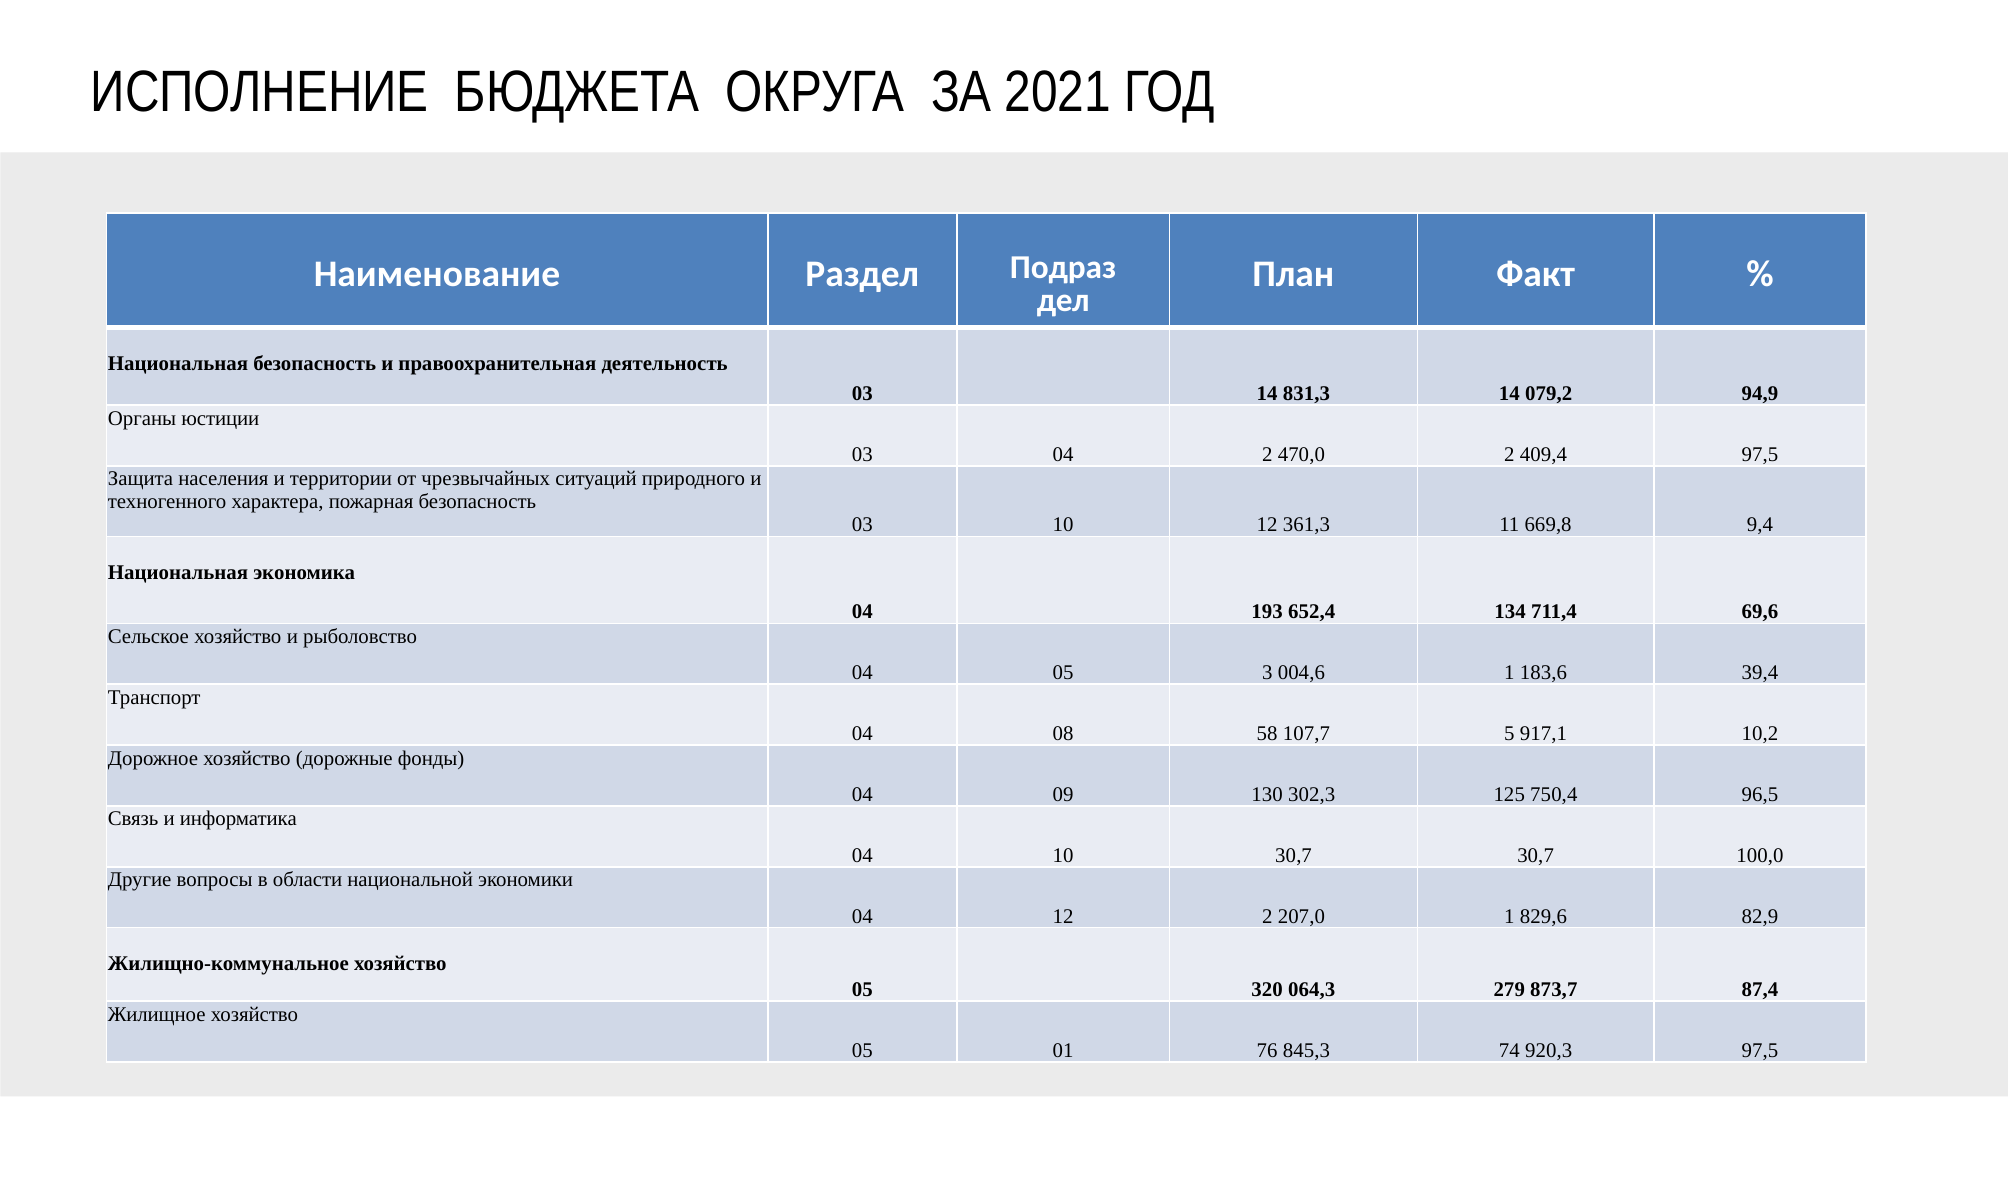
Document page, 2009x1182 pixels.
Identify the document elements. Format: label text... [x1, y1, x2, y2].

table_cell 11 669,8 [1418, 467, 1653, 536]
table_cell 09 [958, 746, 1169, 805]
table_cell 96,5 [1655, 746, 1865, 805]
table_cell 39,4 [1655, 624, 1865, 683]
table_cell 279 873,7 [1418, 928, 1653, 1000]
table_cell 1 829,6 [1418, 868, 1653, 927]
table_cell 69,6 [1655, 537, 1865, 623]
table_header Подраз дел [958, 214, 1169, 325]
table_cell 12 [958, 868, 1169, 927]
table_cell 01 [958, 1002, 1169, 1061]
table_cell 03 [769, 467, 956, 536]
table_cell [958, 928, 1169, 1000]
table_cell Транспорт [107, 685, 767, 744]
text_box ИСПОЛНЕНИЕ БЮДЖЕТА ОКРУГА ЗА 2021 ГОД [76, 45, 1911, 131]
table_header Раздел [769, 214, 956, 325]
table_cell 04 [769, 807, 956, 866]
table_header Факт [1418, 214, 1653, 325]
table_cell 82,9 [1655, 868, 1865, 927]
table_cell 14 831,3 [1170, 330, 1417, 404]
table_cell 1 183,6 [1418, 624, 1653, 683]
table_cell 94,9 [1655, 330, 1865, 404]
table_cell 2 207,0 [1170, 868, 1417, 927]
table_cell 30,7 [1418, 807, 1653, 866]
table_cell Жилищное хозяйство [107, 1002, 767, 1061]
table_cell 04 [769, 868, 956, 927]
table_header Наименование [107, 214, 767, 325]
table_cell Жилищно-коммунальное хозяйство [107, 928, 767, 1000]
text_box [0, 152, 2008, 1097]
table_cell 04 [769, 624, 956, 683]
table_cell Другие вопросы в области национальной экономики [107, 868, 767, 927]
table_cell 100,0 [1655, 807, 1865, 866]
table_cell 10 [958, 807, 1169, 866]
table_cell Защита населения и территории от чрезвычайных ситуаций природного и техногенного характера, пожарная безопасность [107, 467, 767, 536]
table_cell 9,4 [1655, 467, 1865, 536]
table_cell [958, 330, 1169, 404]
table_cell 12 361,3 [1170, 467, 1417, 536]
table_cell 04 [958, 406, 1169, 465]
table_cell Национальная экономика [107, 537, 767, 623]
table_cell Дорожное хозяйство (дорожные фонды) [107, 746, 767, 805]
table_cell 97,5 [1655, 406, 1865, 465]
table_cell 76 845,3 [1170, 1002, 1417, 1061]
table_cell 5 917,1 [1418, 685, 1653, 744]
table_cell 08 [958, 685, 1169, 744]
table_cell 193 652,4 [1170, 537, 1417, 623]
table_cell 03 [769, 406, 956, 465]
table_cell 130 302,3 [1170, 746, 1417, 805]
table_cell Сельское хозяйство и рыболовство [107, 624, 767, 683]
table_cell Органы юстиции [107, 406, 767, 465]
table_cell 320 064,3 [1170, 928, 1417, 1000]
table_cell 04 [769, 685, 956, 744]
table_cell 10,2 [1655, 685, 1865, 744]
table_cell 2 409,4 [1418, 406, 1653, 465]
table_header % [1655, 214, 1865, 325]
table_cell [958, 537, 1169, 623]
table_cell 05 [769, 1002, 956, 1061]
table_cell 05 [958, 624, 1169, 683]
table_cell 05 [769, 928, 956, 1000]
table_cell 10 [958, 467, 1169, 536]
table_cell 3 004,6 [1170, 624, 1417, 683]
table_cell 03 [769, 330, 956, 404]
table_cell 58 107,7 [1170, 685, 1417, 744]
table_cell 30,7 [1170, 807, 1417, 866]
table_cell 87,4 [1655, 928, 1865, 1000]
table_cell 74 920,3 [1418, 1002, 1653, 1061]
table_cell 04 [769, 746, 956, 805]
table_cell 125 750,4 [1418, 746, 1653, 805]
table_cell Национальная безопасность и правоохранительная деятельность [107, 330, 767, 404]
table_cell 2 470,0 [1170, 406, 1417, 465]
table_cell 134 711,4 [1418, 537, 1653, 623]
table_cell 14 079,2 [1418, 330, 1653, 404]
table_cell 04 [769, 537, 956, 623]
table_cell Связь и информатика [107, 807, 767, 866]
table_cell 97,5 [1655, 1002, 1865, 1061]
table_header План [1170, 214, 1417, 325]
